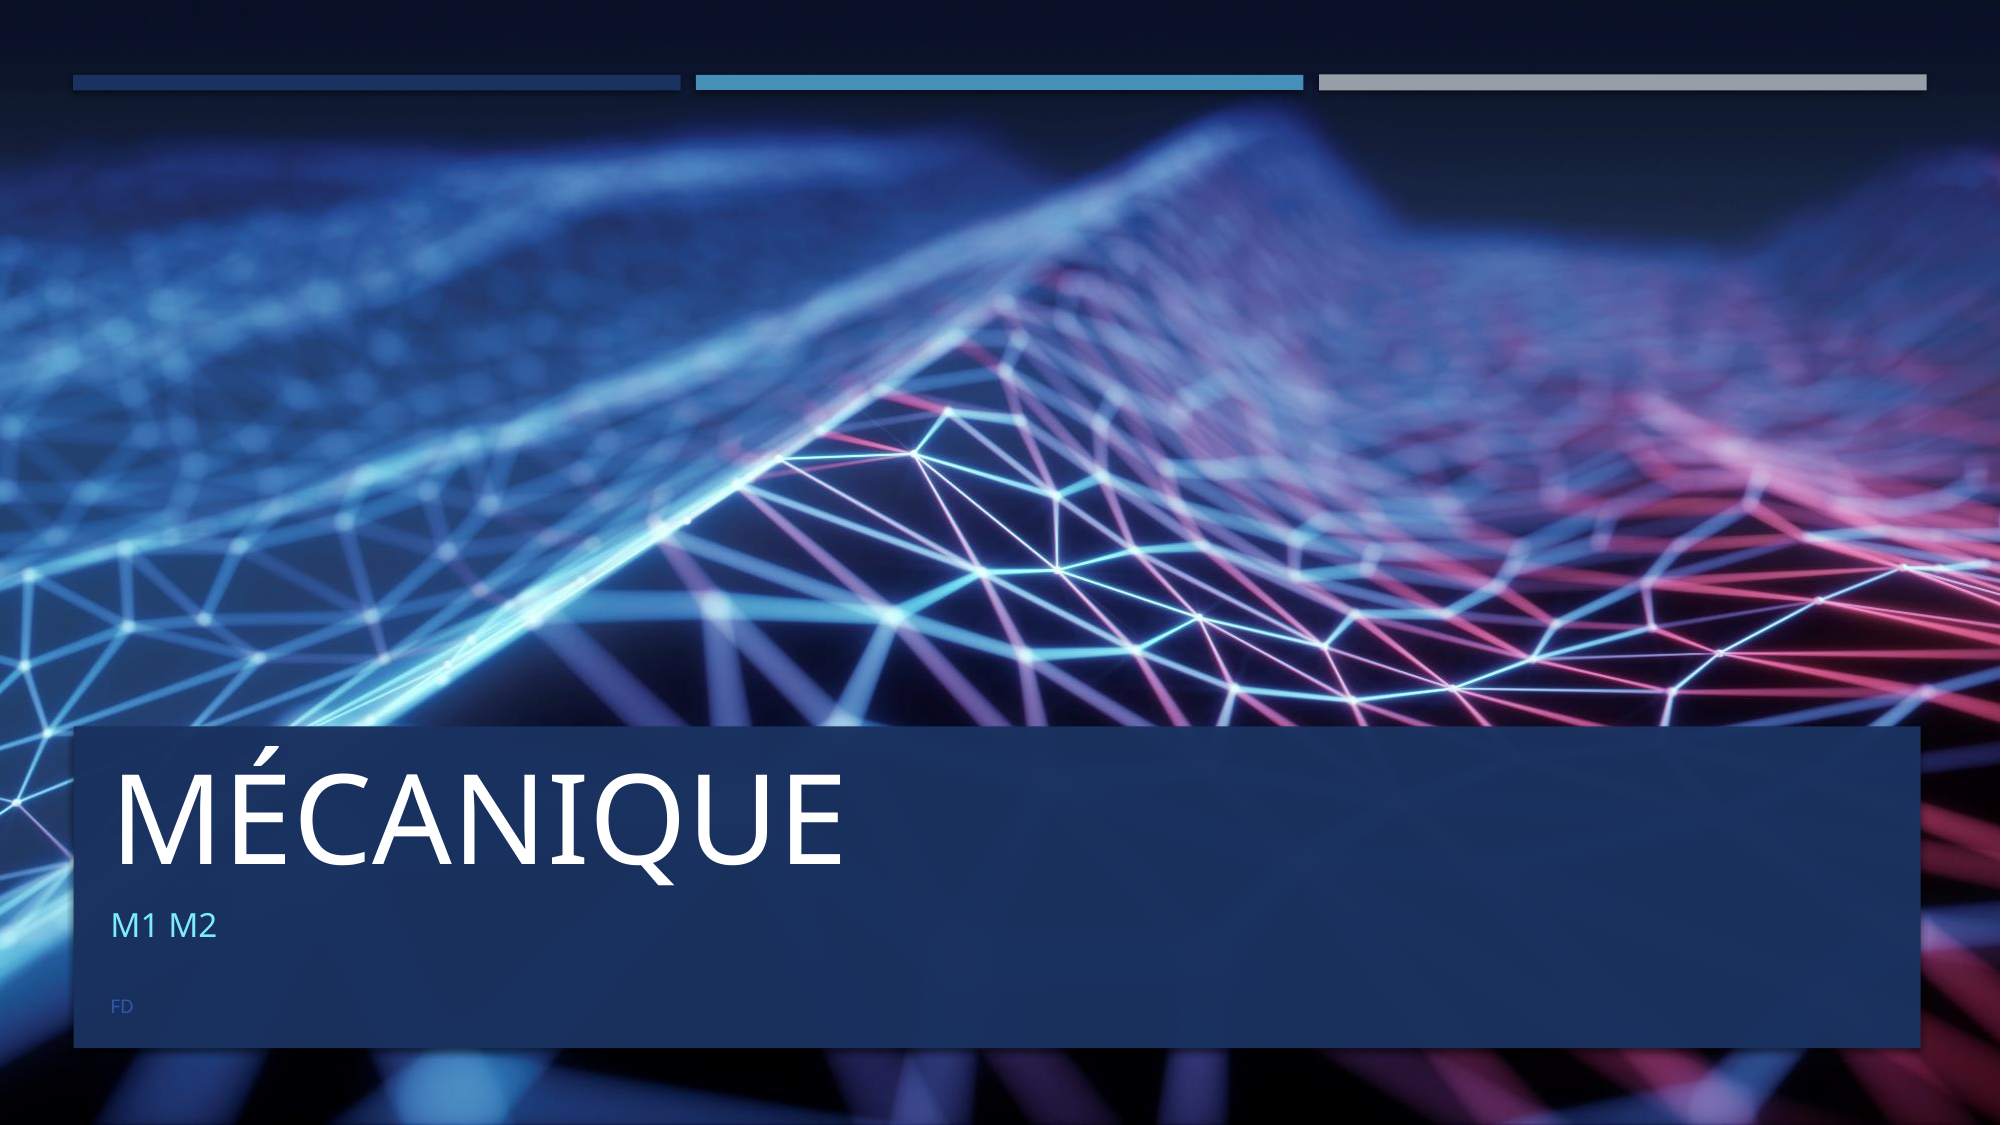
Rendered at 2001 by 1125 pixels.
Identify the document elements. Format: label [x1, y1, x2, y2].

picture [0, 0, 2000, 1125]
text_box [72, 73, 1928, 92]
